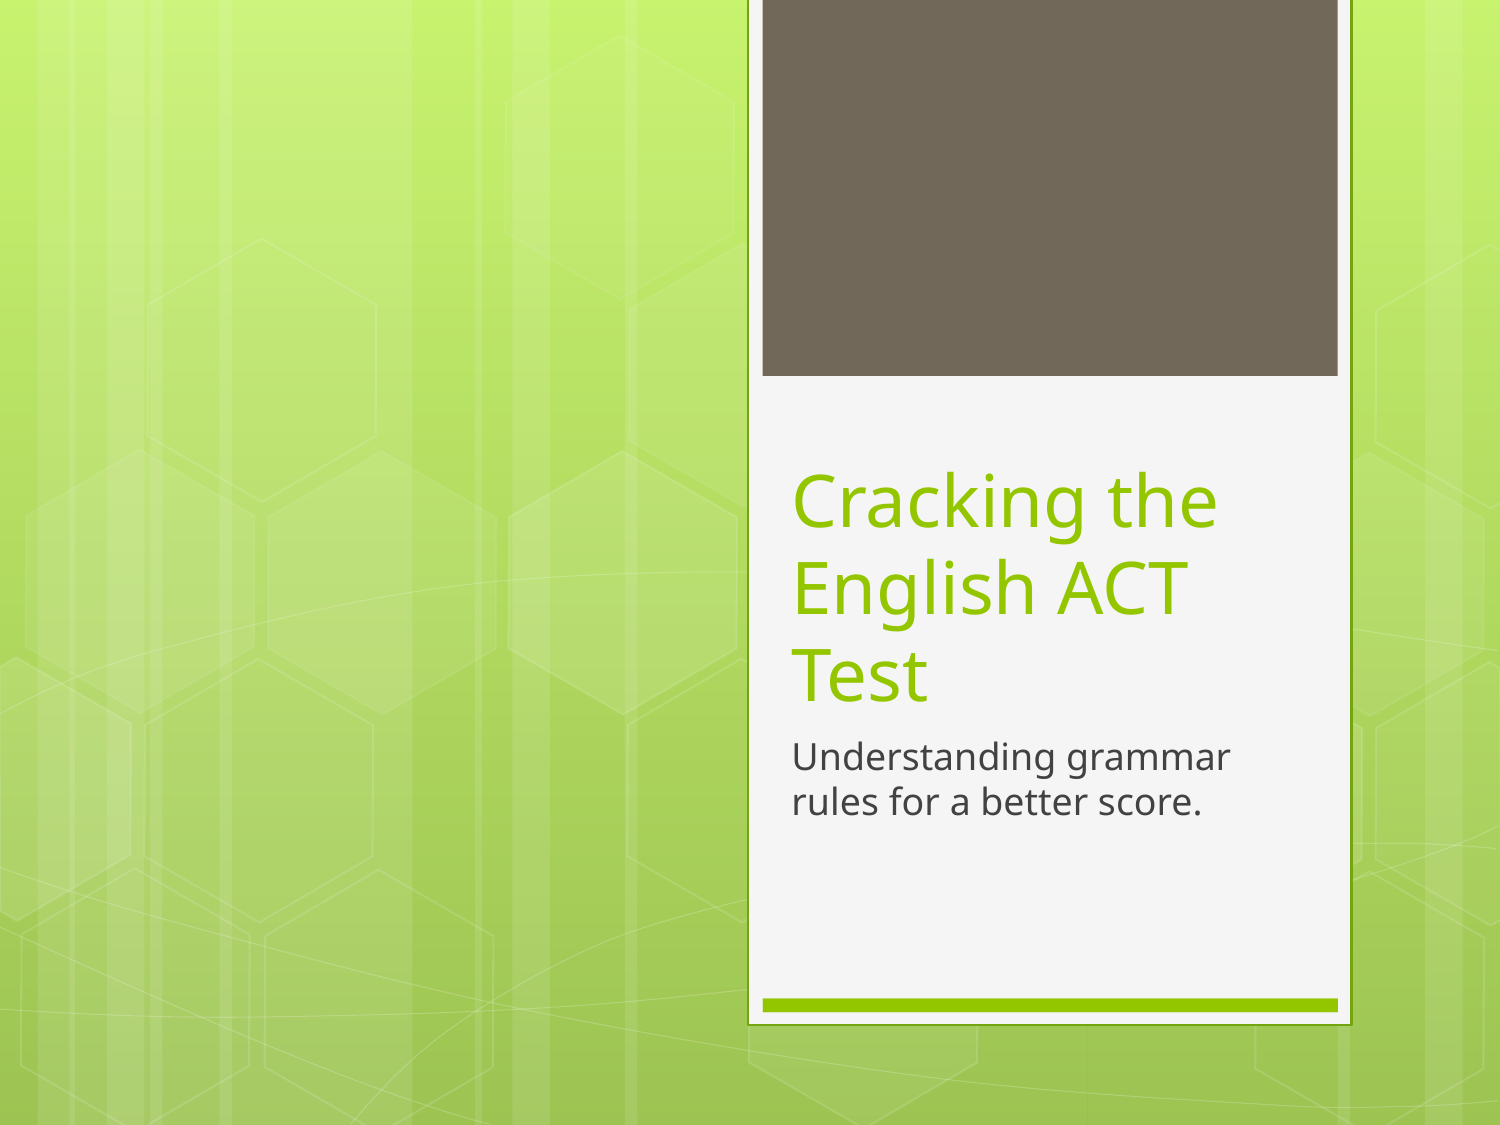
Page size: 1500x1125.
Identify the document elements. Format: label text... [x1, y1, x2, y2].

subtitle Understanding grammar rules for a better score. [776, 725, 1320, 933]
title Cracking the English ACT Test [776, 444, 1320, 724]
